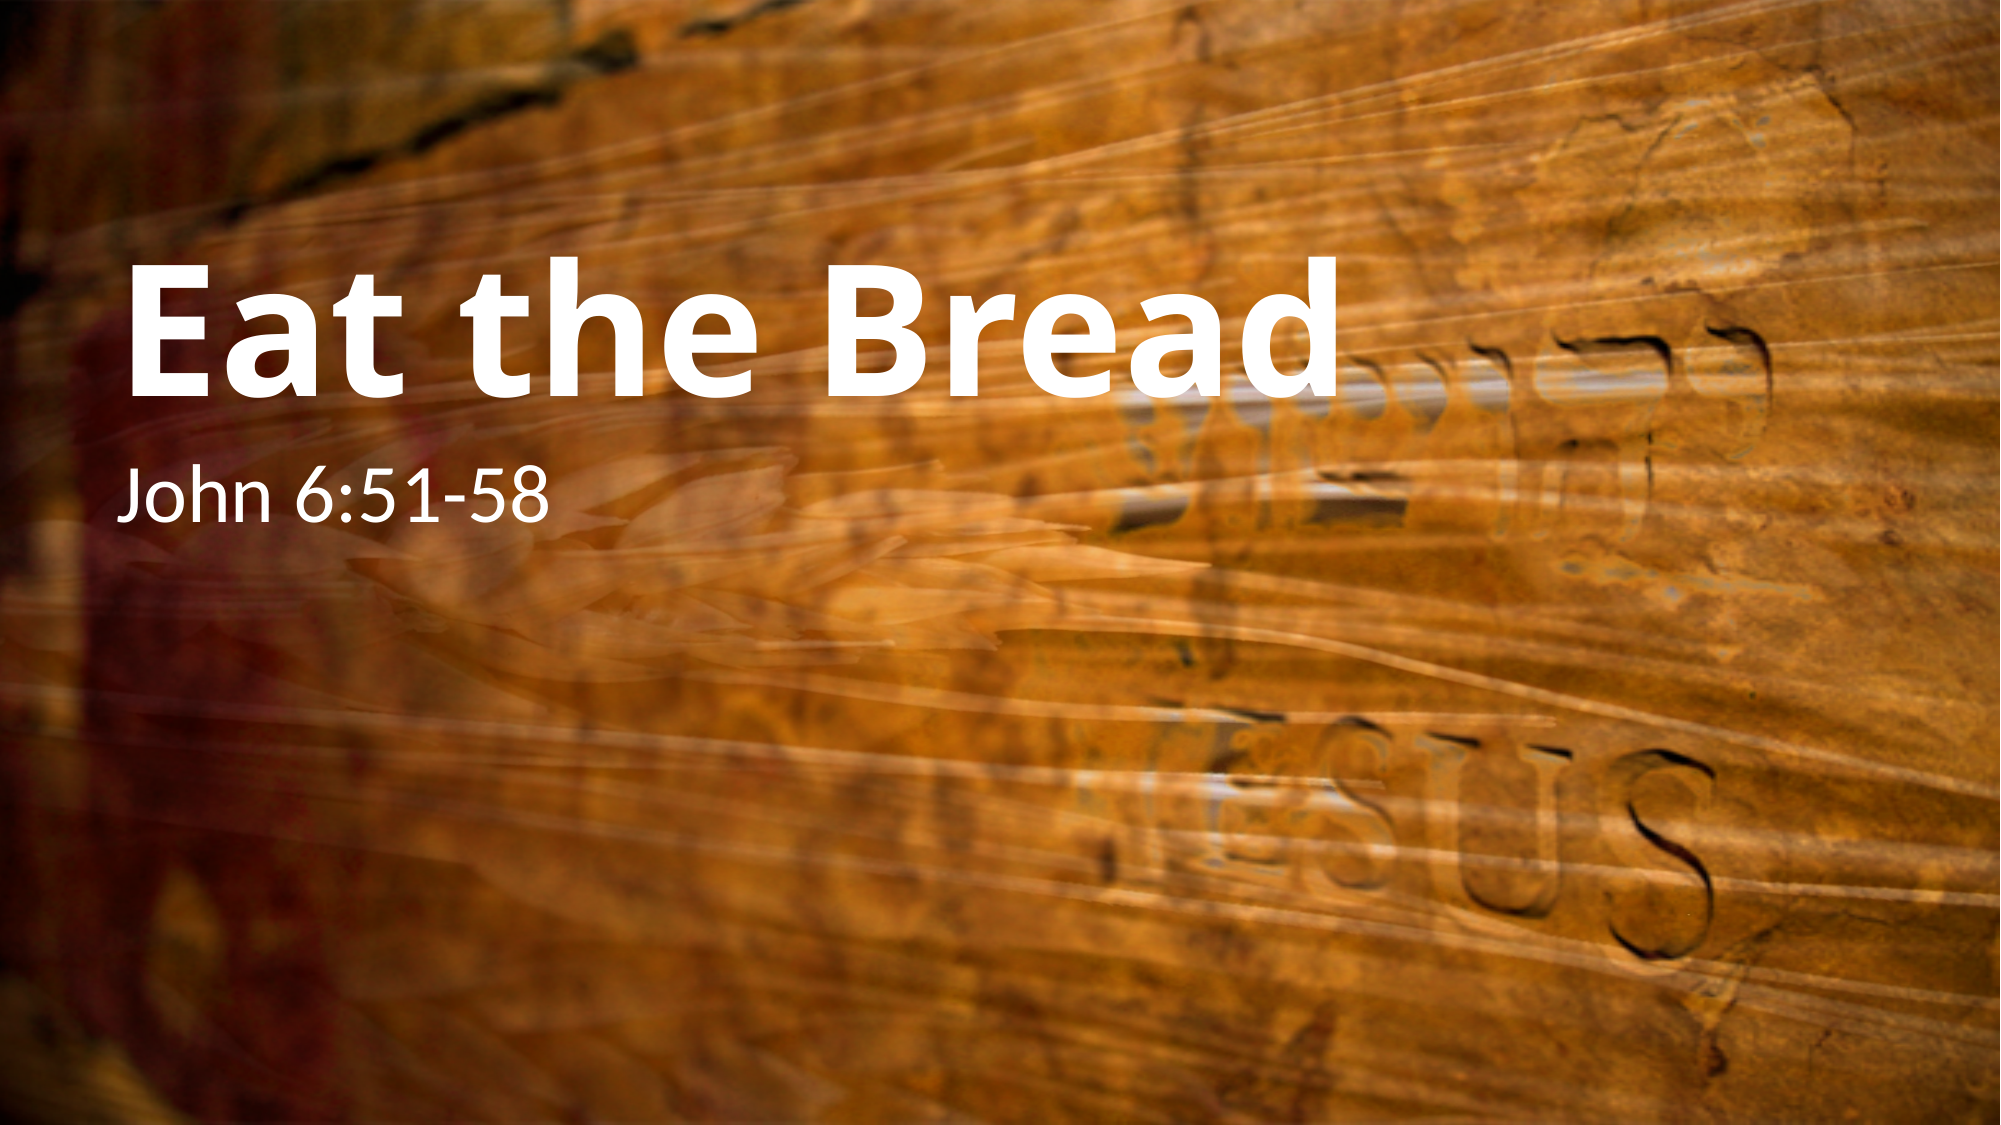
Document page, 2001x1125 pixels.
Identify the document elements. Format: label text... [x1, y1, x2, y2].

subtitle John 6:51-58 [101, 443, 1602, 715]
picture [0, 0, 2000, 1125]
title Eat the Bread [101, 199, 1388, 443]
